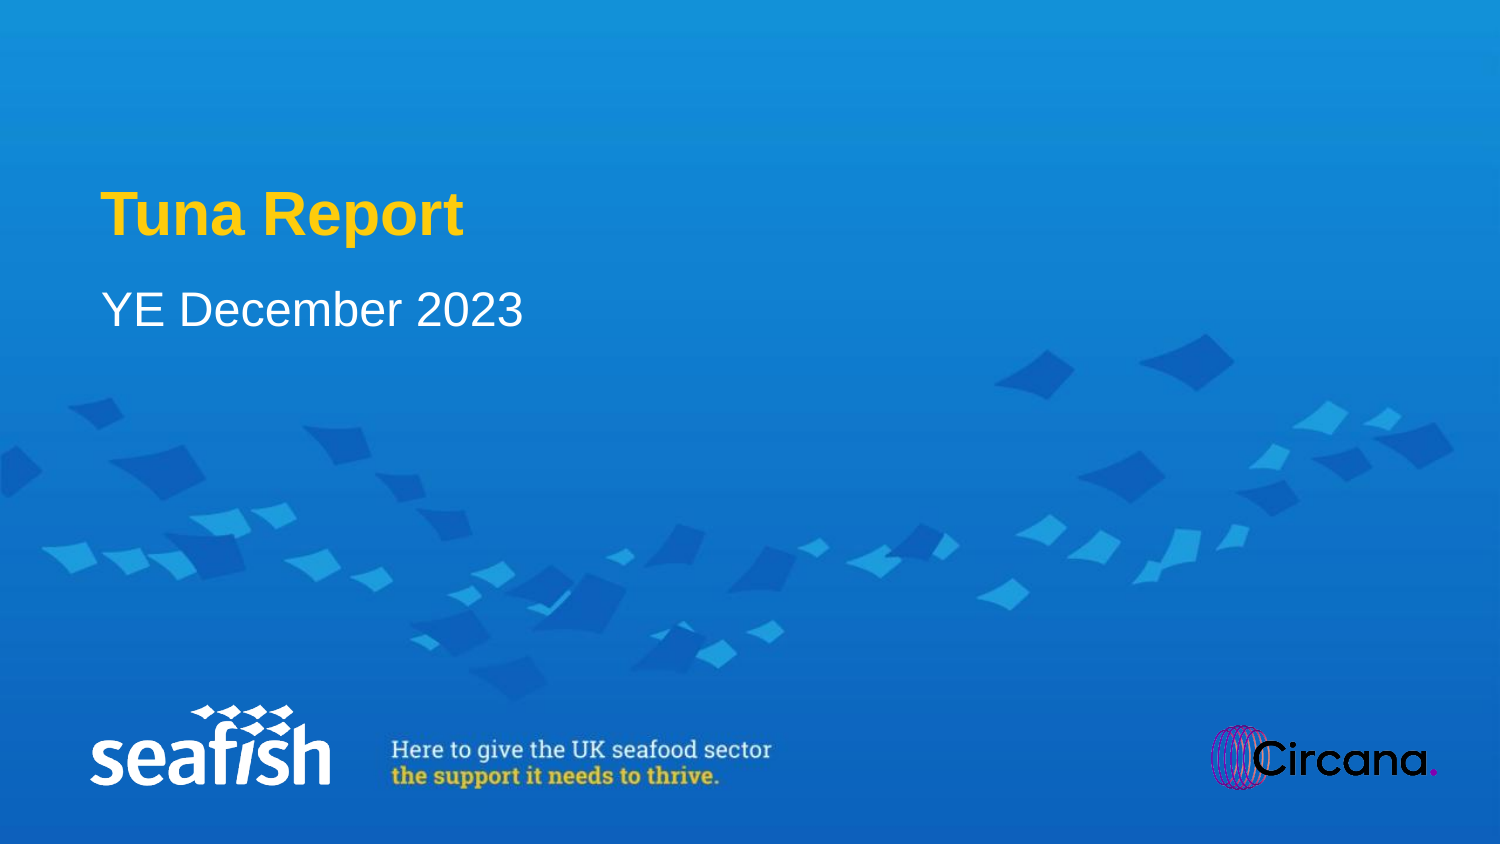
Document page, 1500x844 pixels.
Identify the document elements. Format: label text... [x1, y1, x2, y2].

subtitle YE December 2023 [85, 270, 1462, 344]
picture [0, 0, 1500, 844]
title Tuna Report [85, 104, 1462, 256]
